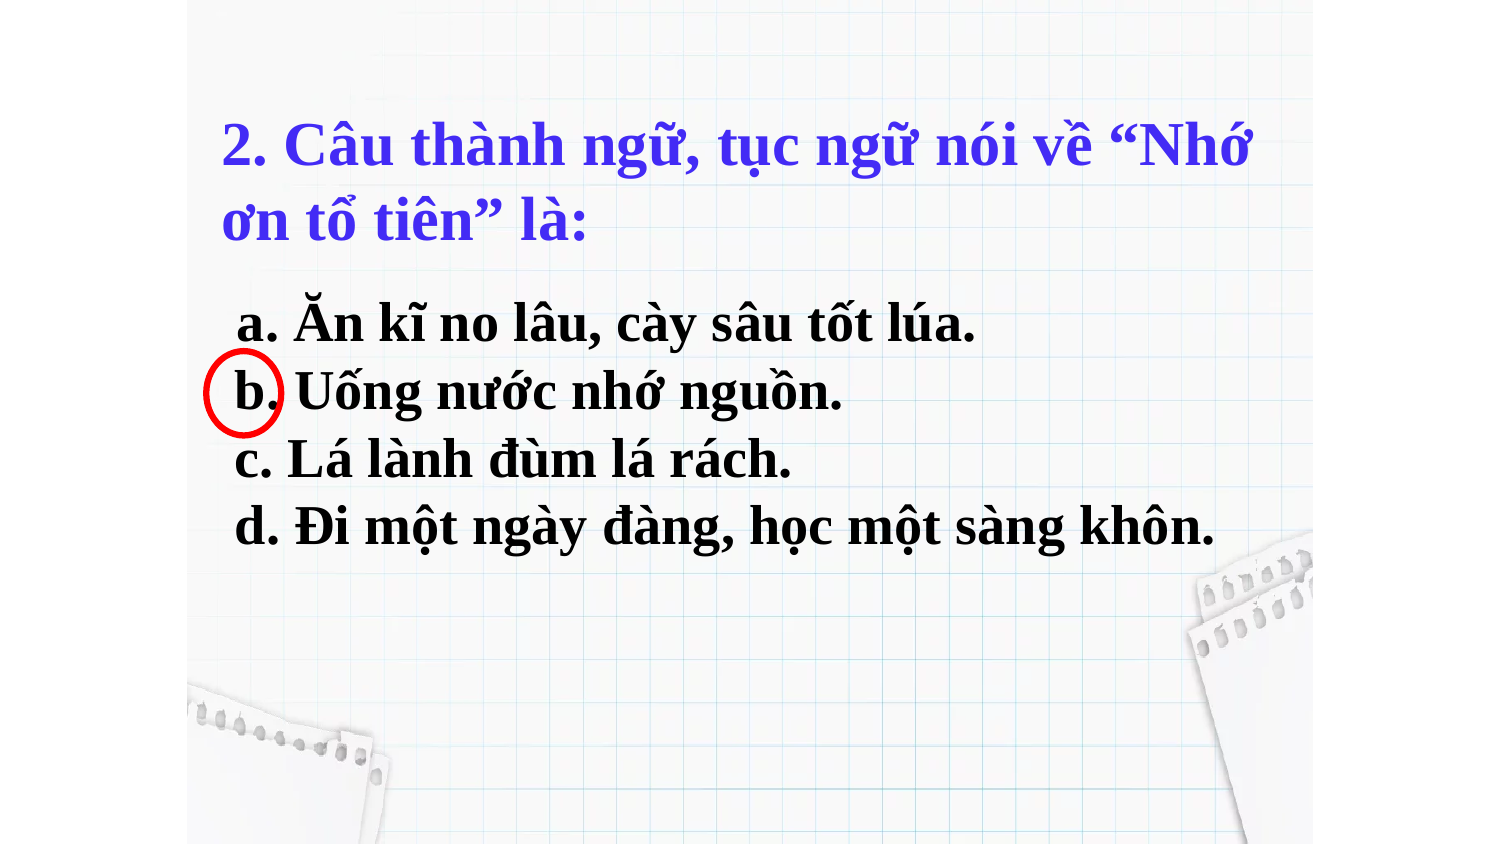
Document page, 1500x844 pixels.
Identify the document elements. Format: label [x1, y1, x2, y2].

picture [187, 0, 1313, 844]
